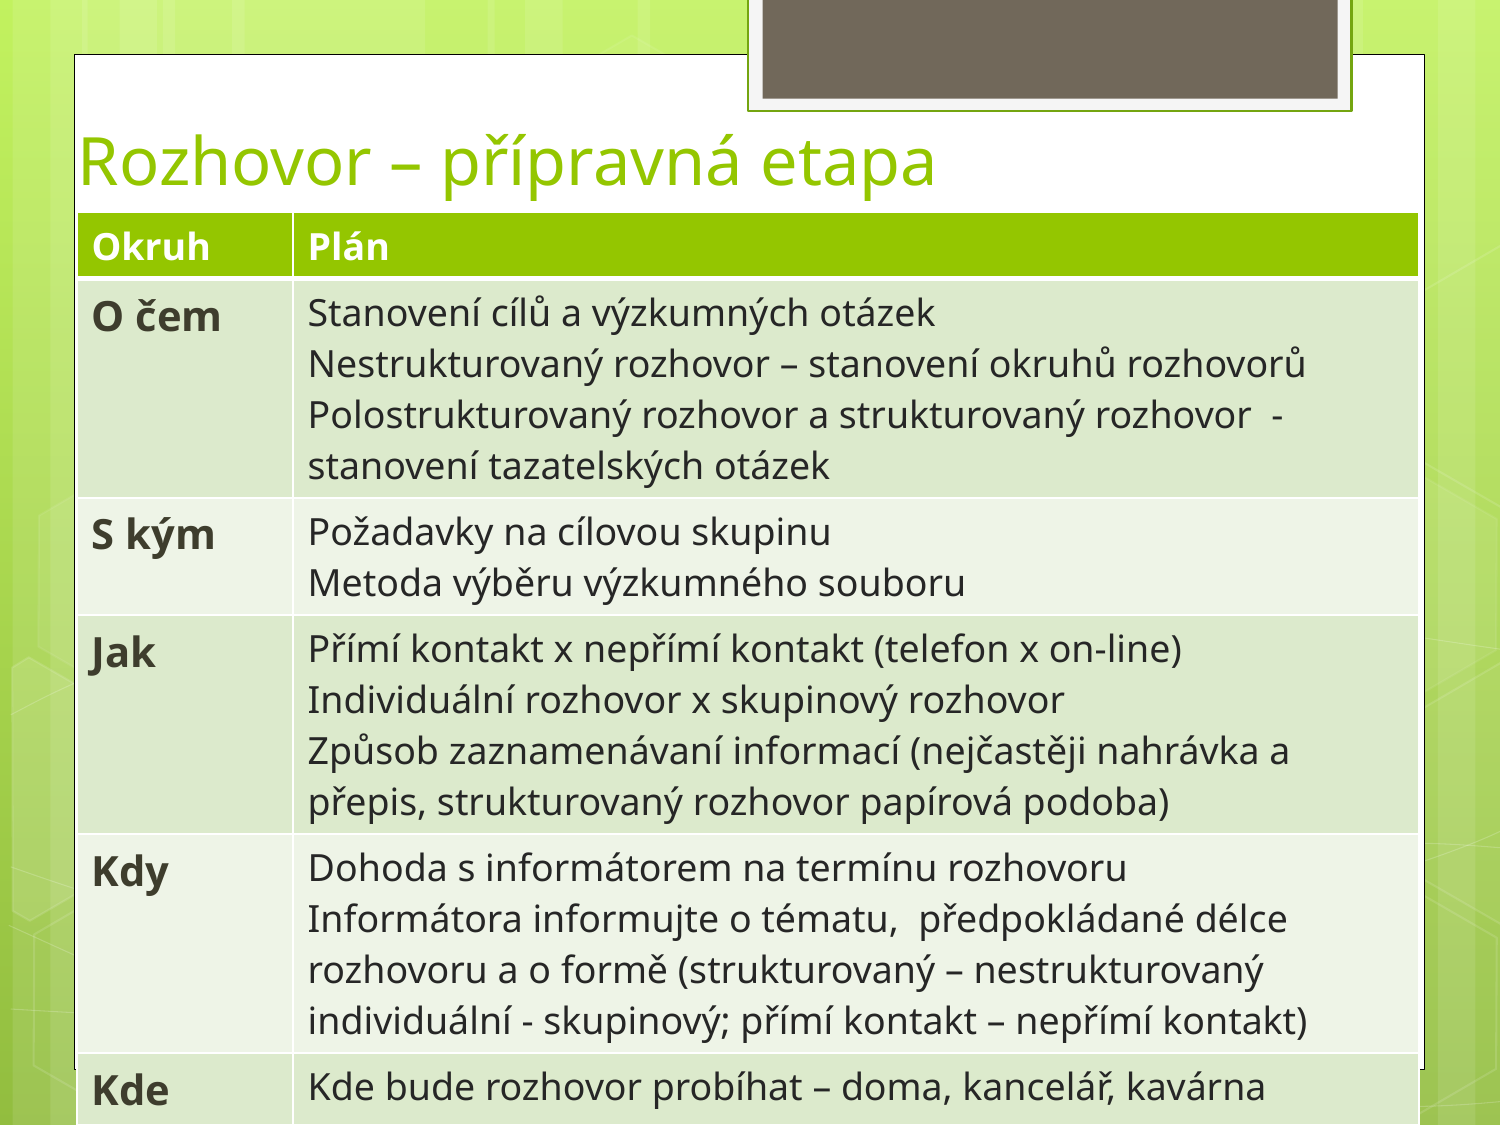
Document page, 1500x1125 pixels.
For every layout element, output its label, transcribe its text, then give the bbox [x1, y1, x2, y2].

table_cell Kde bude rozhovor probíhat – doma, kancelář, kavárna [294, 1054, 1418, 1124]
table_cell S kým [78, 499, 292, 614]
table_header Okruh [78, 213, 292, 276]
table_cell Dohoda s informátorem na termínu rozhovoru Informátora informujte o tématu, předpokládané délce rozhovoru a o formě (strukturovaný – nestrukturovaný individuální - skupinový; přímí kontakt – nepřímí kontakt) [294, 835, 1418, 1052]
table_cell Kdy [78, 835, 292, 1052]
table_cell Požadavky na cílovou skupinu Metoda výběru výzkumného souboru [294, 499, 1418, 614]
text_box Rozhovor – přípravná etapa [62, 101, 1339, 207]
table_cell Stanovení cílů a výzkumných otázek Nestrukturovaný rozhovor – stanovení okruhů rozhovorů Polostrukturovaný rozhovor a strukturovaný rozhovor - stanovení tazatelských otázek [294, 281, 1418, 497]
table_cell Přímí kontakt x nepřímí kontakt (telefon x on-line) Individuální rozhovor x skupinový rozhovor Způsob zaznamenávaní informací (nejčastěji nahrávka a přepis, strukturovaný rozhovor papírová podoba) [294, 616, 1418, 833]
table_cell Kde [78, 1054, 292, 1124]
table_cell Jak [78, 616, 292, 833]
table_cell O čem [78, 281, 292, 497]
table_header Plán [294, 213, 1418, 276]
